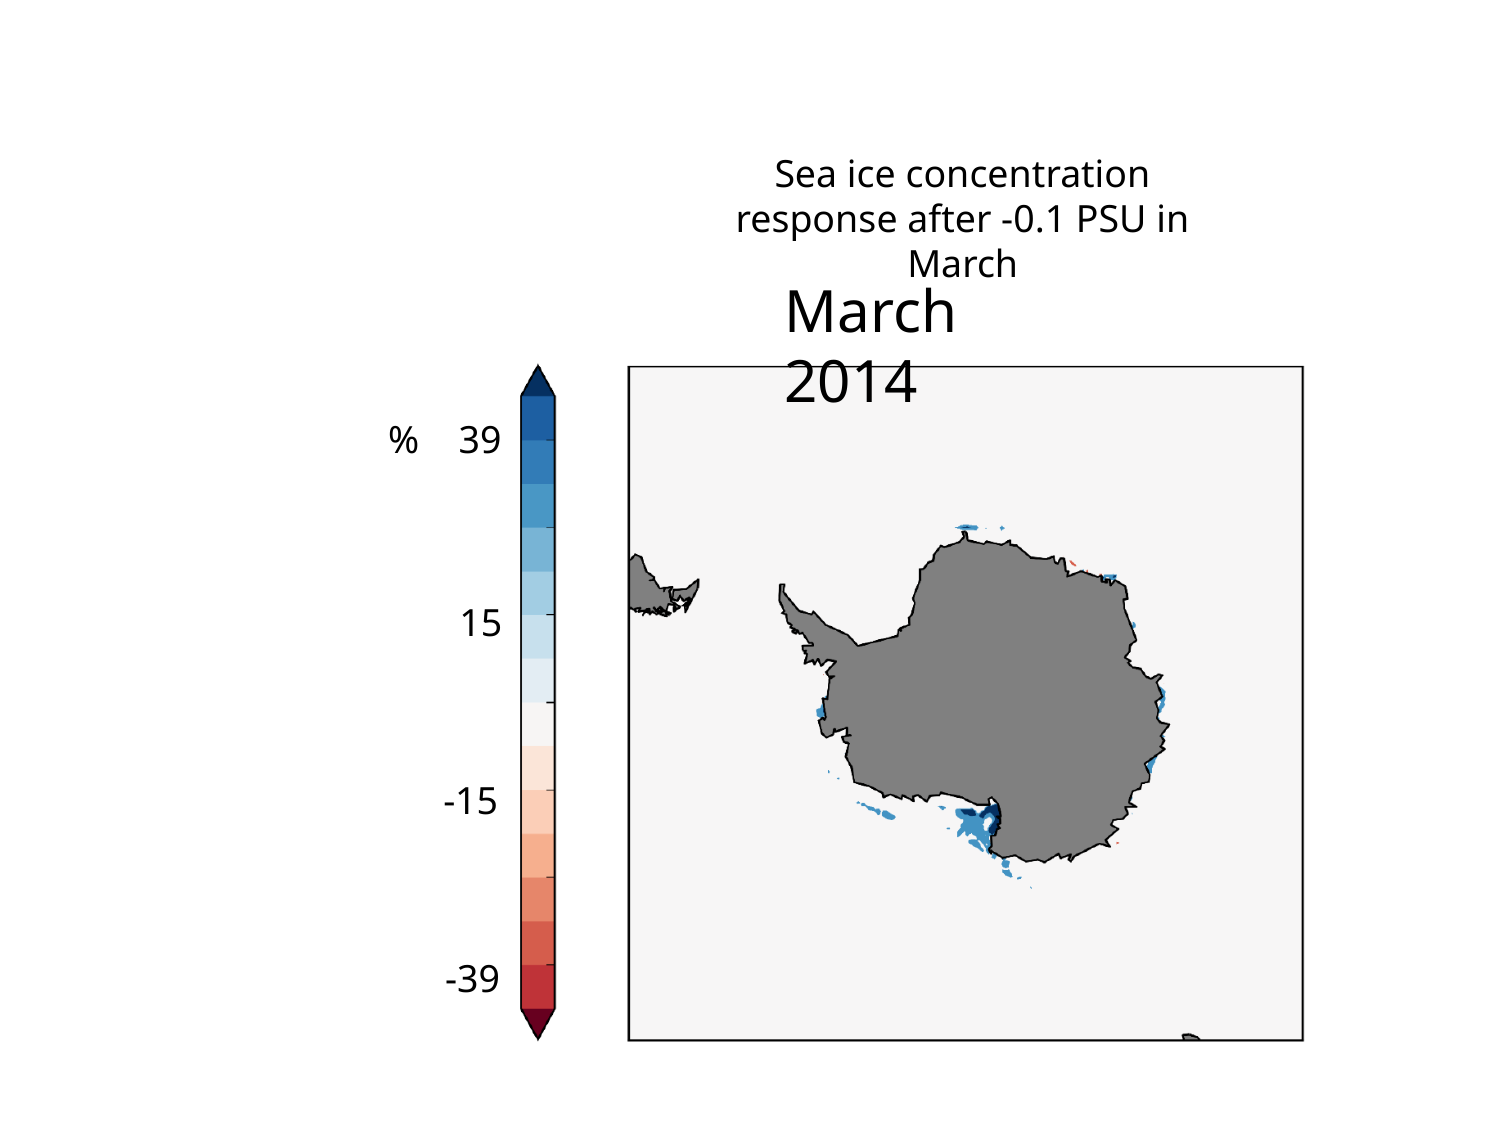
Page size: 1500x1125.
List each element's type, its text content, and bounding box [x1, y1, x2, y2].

text_box Sea ice concentration response after -0.1 PSU in March [681, 142, 1245, 237]
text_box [428, 280, 623, 1125]
picture [341, 89, 1500, 1125]
